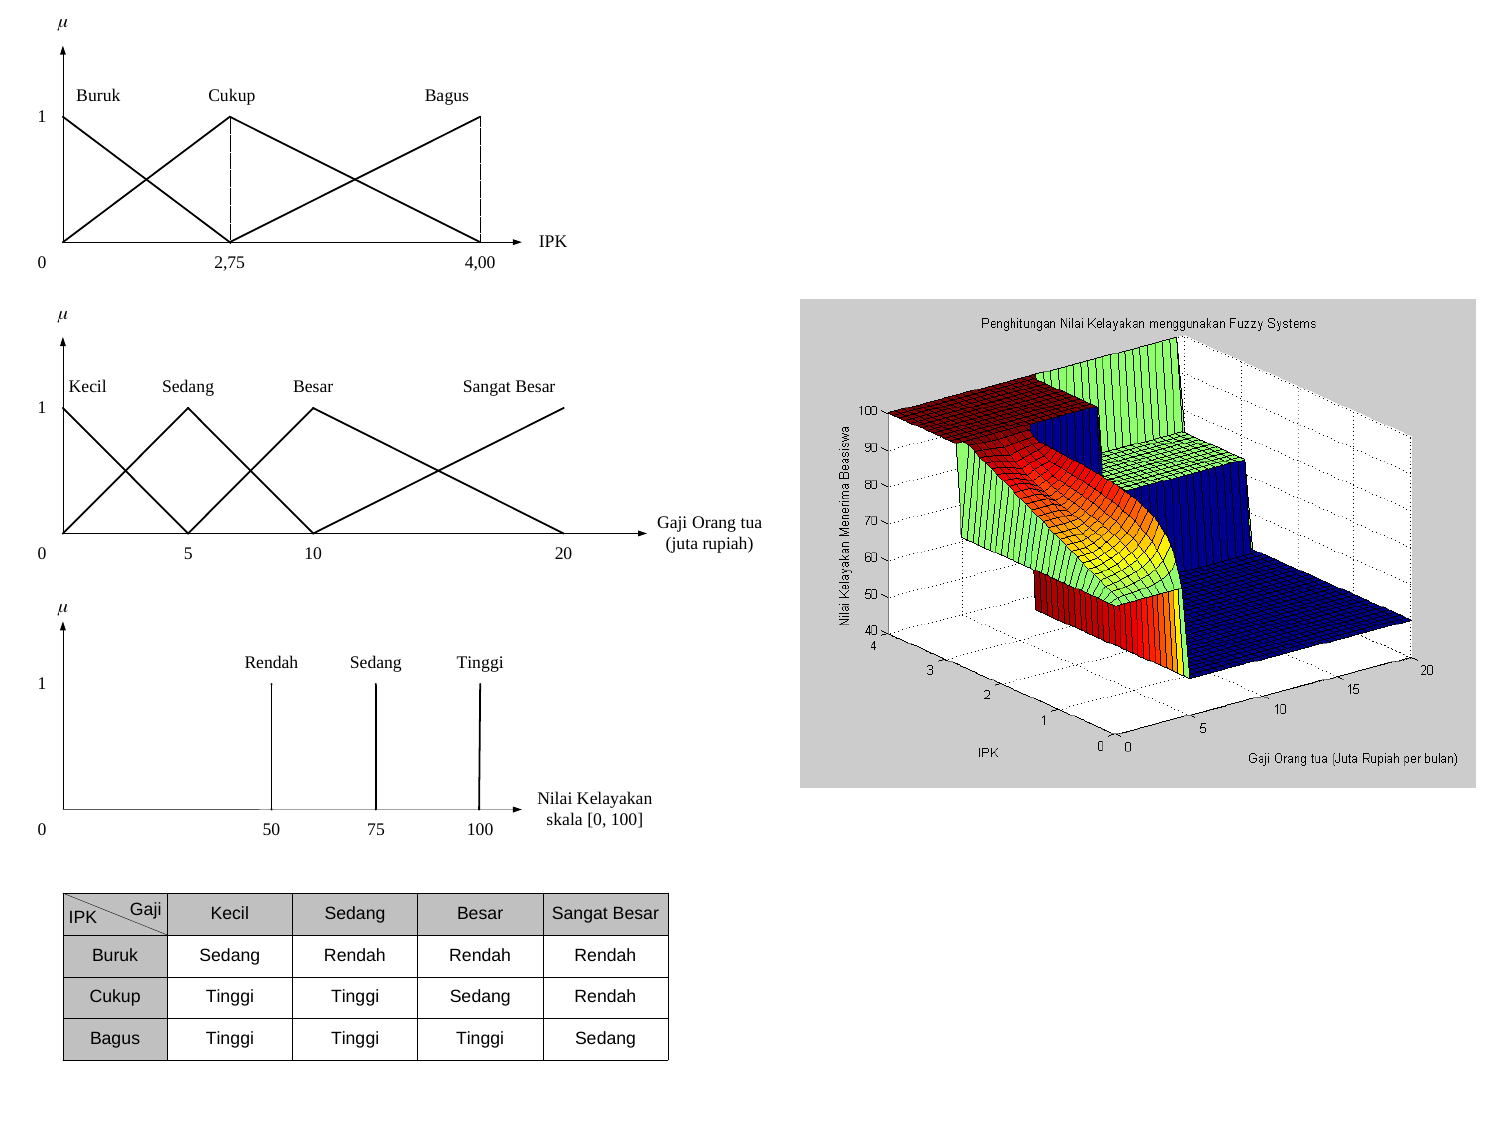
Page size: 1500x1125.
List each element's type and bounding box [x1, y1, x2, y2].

text_box [18, 12, 775, 1075]
picture [799, 299, 1476, 788]
